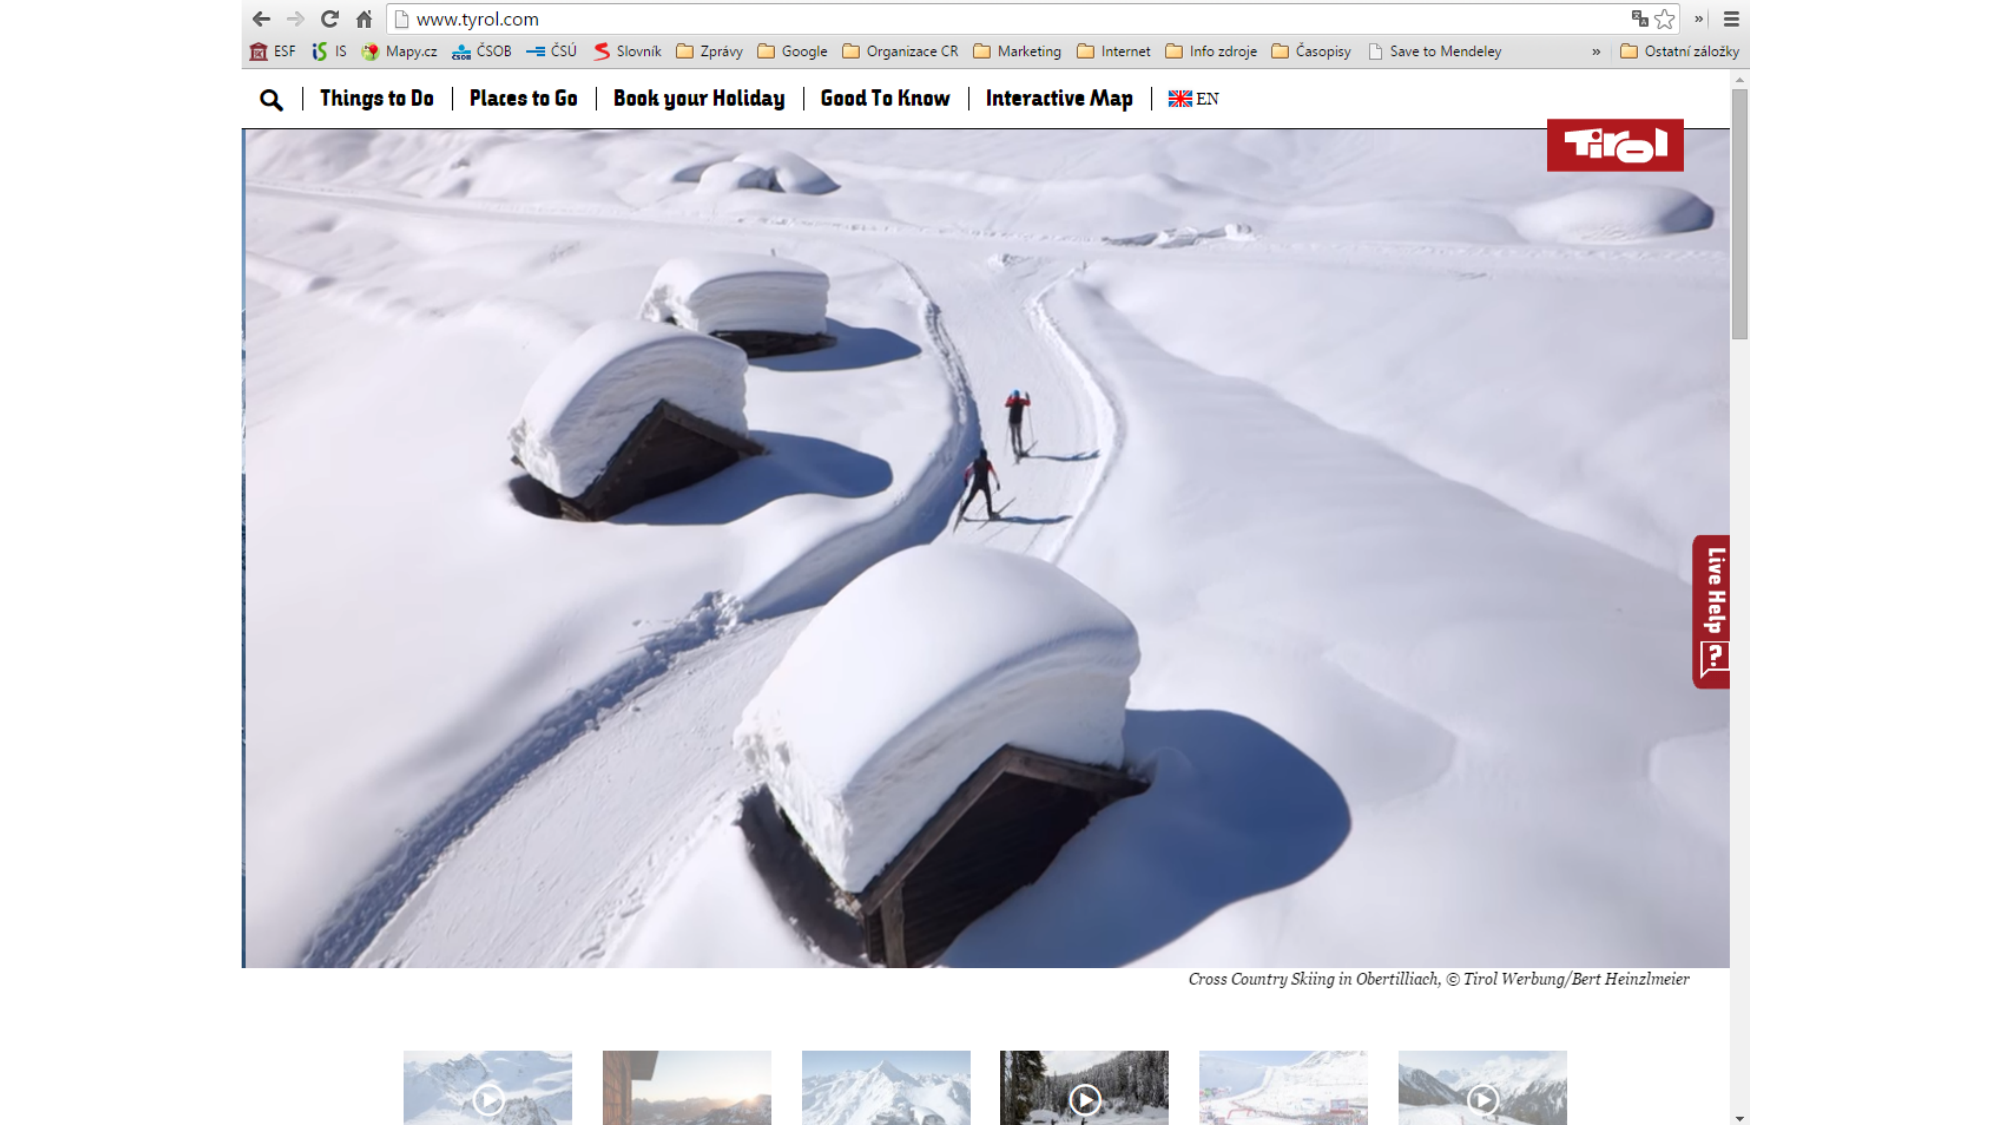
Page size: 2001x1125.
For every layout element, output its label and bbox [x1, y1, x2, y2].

picture [241, 0, 1751, 1125]
